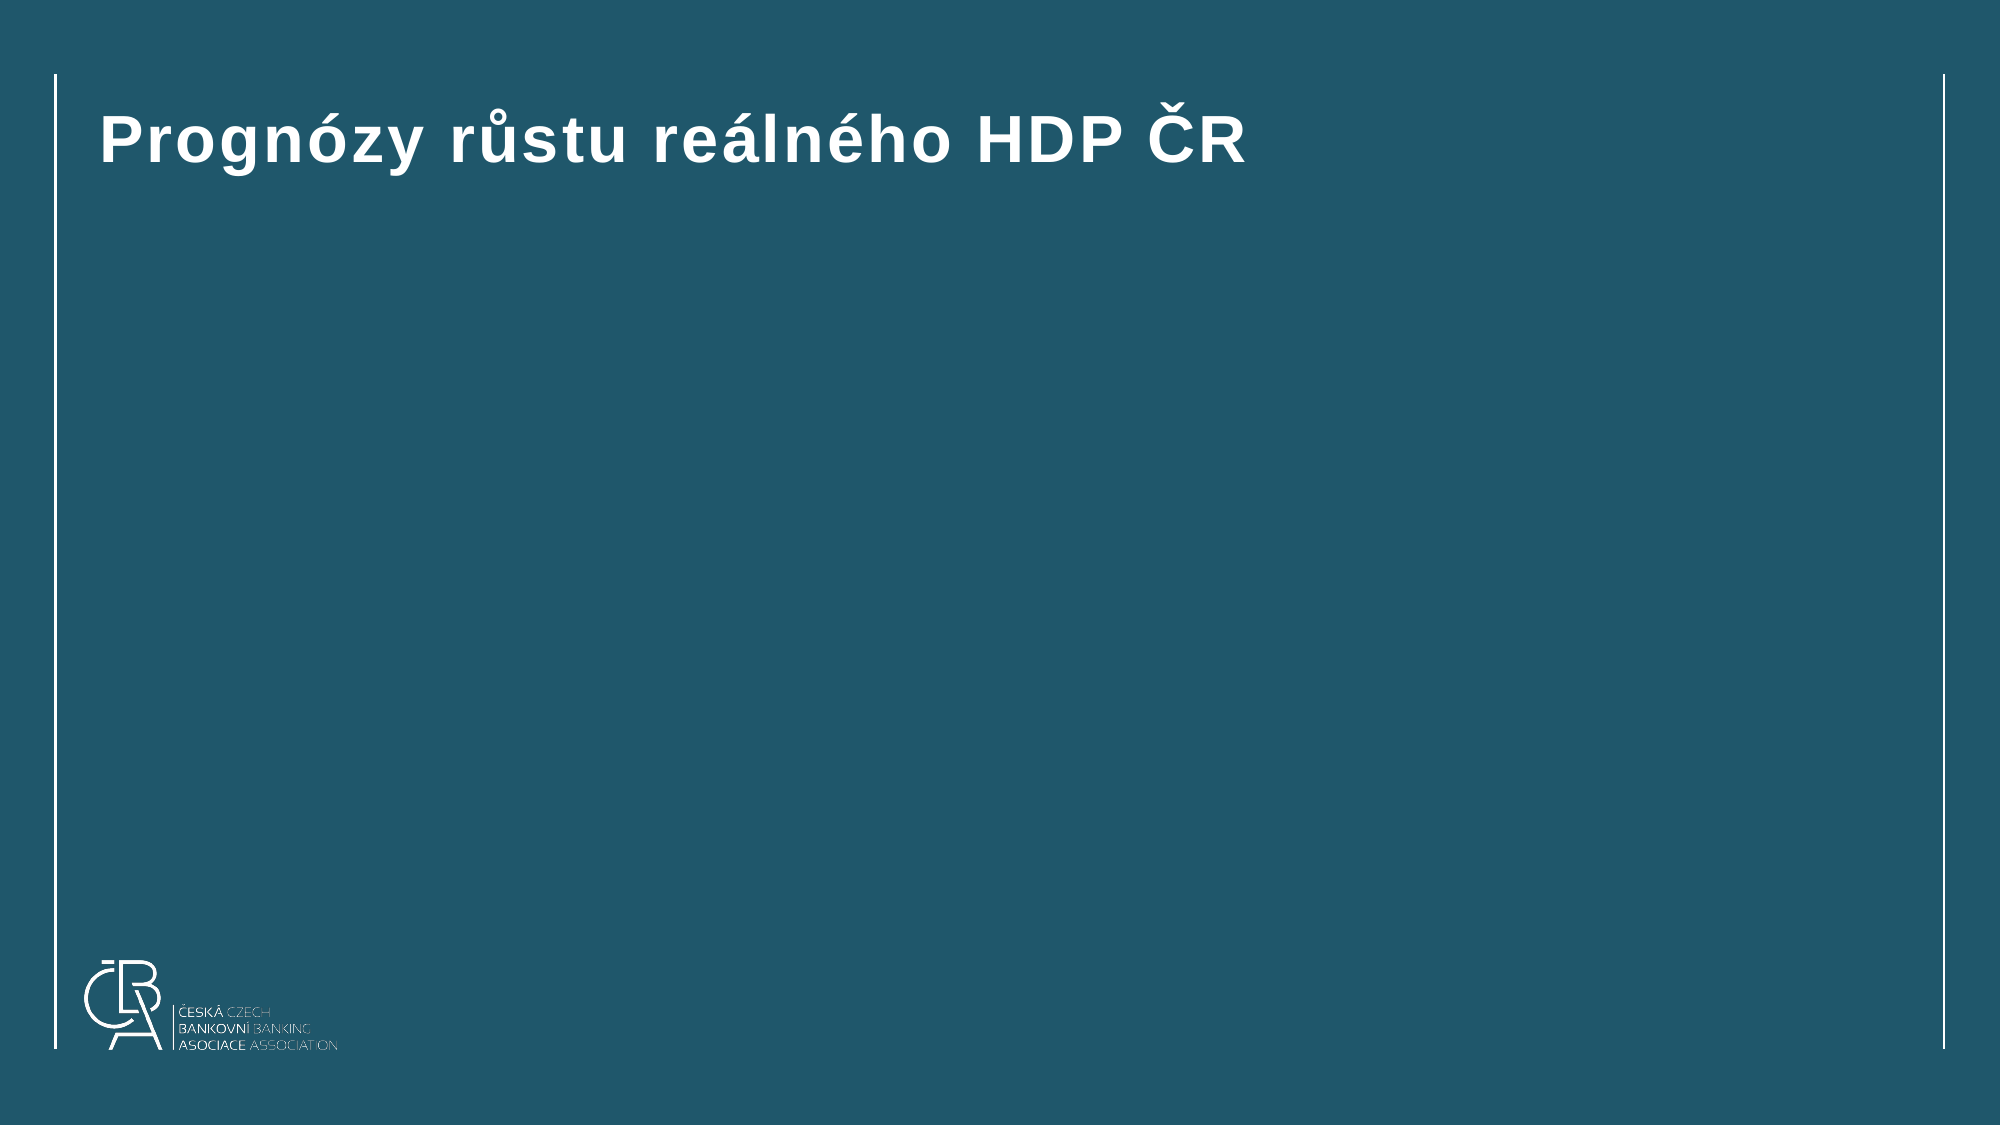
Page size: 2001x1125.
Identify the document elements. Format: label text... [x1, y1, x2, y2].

title Prognózy růstu reálného HDP ČR [99, 89, 1942, 177]
picture [84, 960, 337, 1050]
